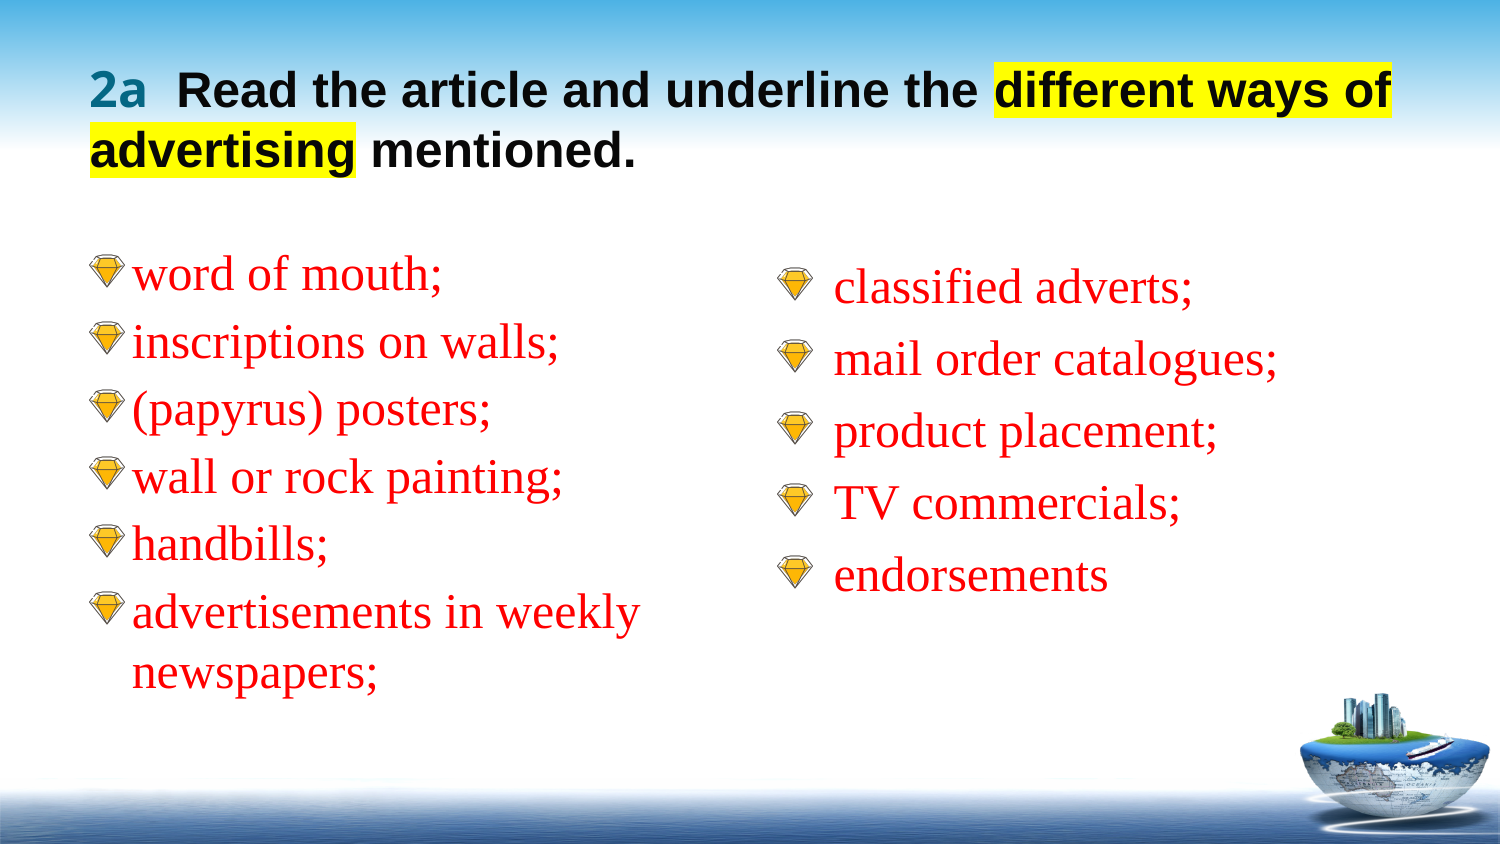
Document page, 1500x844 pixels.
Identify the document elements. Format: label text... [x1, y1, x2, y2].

picture [777, 554, 813, 590]
picture [777, 338, 813, 374]
picture [0, 690, 1500, 844]
list word of mouth; inscriptions on walls; (papyrus) posters; wall or rock painting; handbills; advertisements in weekly newspapers; [74, 233, 803, 779]
picture [89, 455, 125, 491]
picture [89, 253, 125, 289]
picture [777, 266, 813, 302]
picture [89, 388, 125, 424]
picture [89, 590, 125, 626]
picture [89, 523, 125, 559]
title 2a Read the article and underline the different ways of advertising mentioned. [74, 44, 1426, 190]
picture [777, 482, 813, 518]
text_box classified adverts; mail order catalogues; product placement; TV commercials; endorsements [762, 234, 1343, 610]
picture [89, 320, 125, 356]
picture [777, 410, 813, 446]
